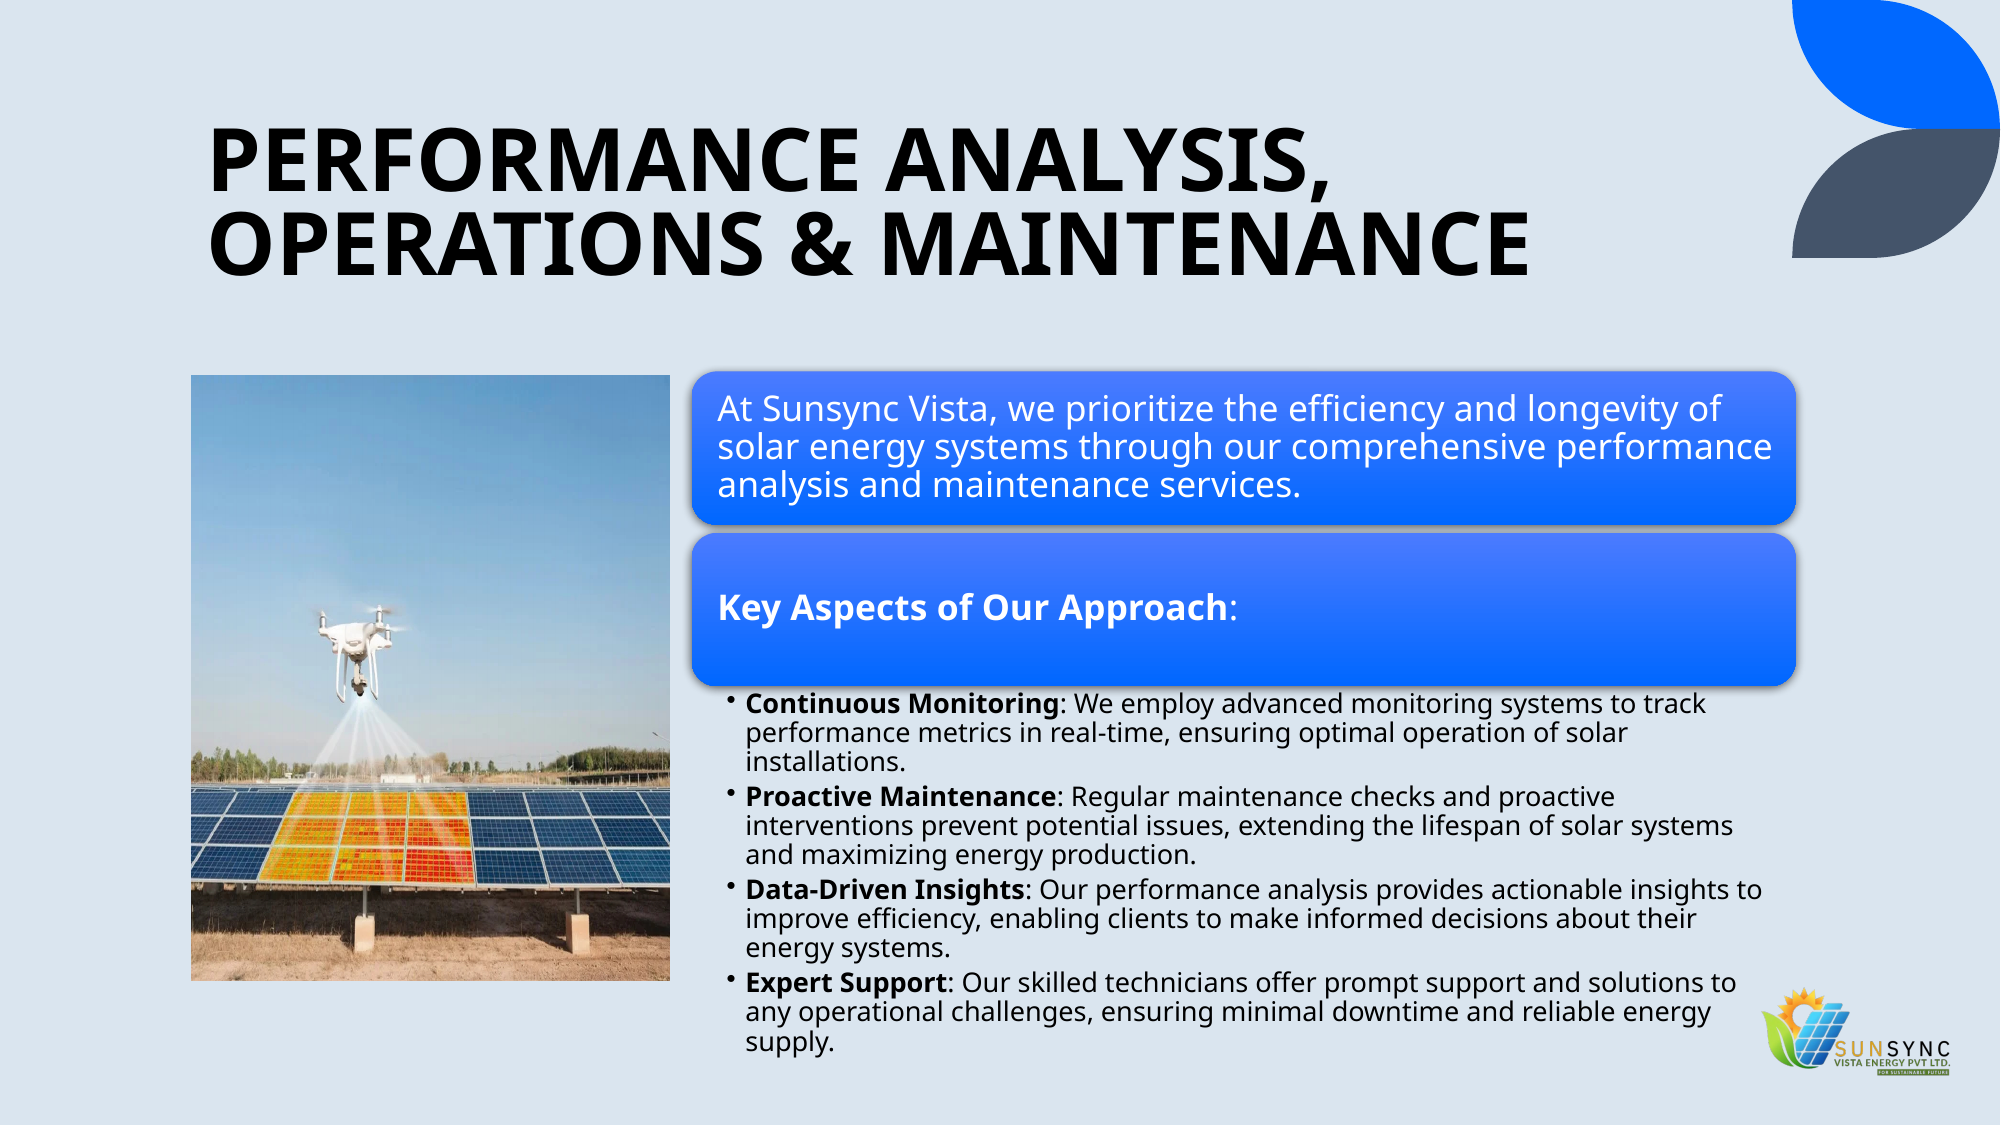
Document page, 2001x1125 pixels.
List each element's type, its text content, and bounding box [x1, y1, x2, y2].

picture [1759, 929, 1956, 1125]
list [191, 375, 670, 981]
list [691, 342, 1796, 981]
title PERFORMANCE ANALYSIS, OPERATIONS & MAINTENANCE [191, 75, 1782, 300]
